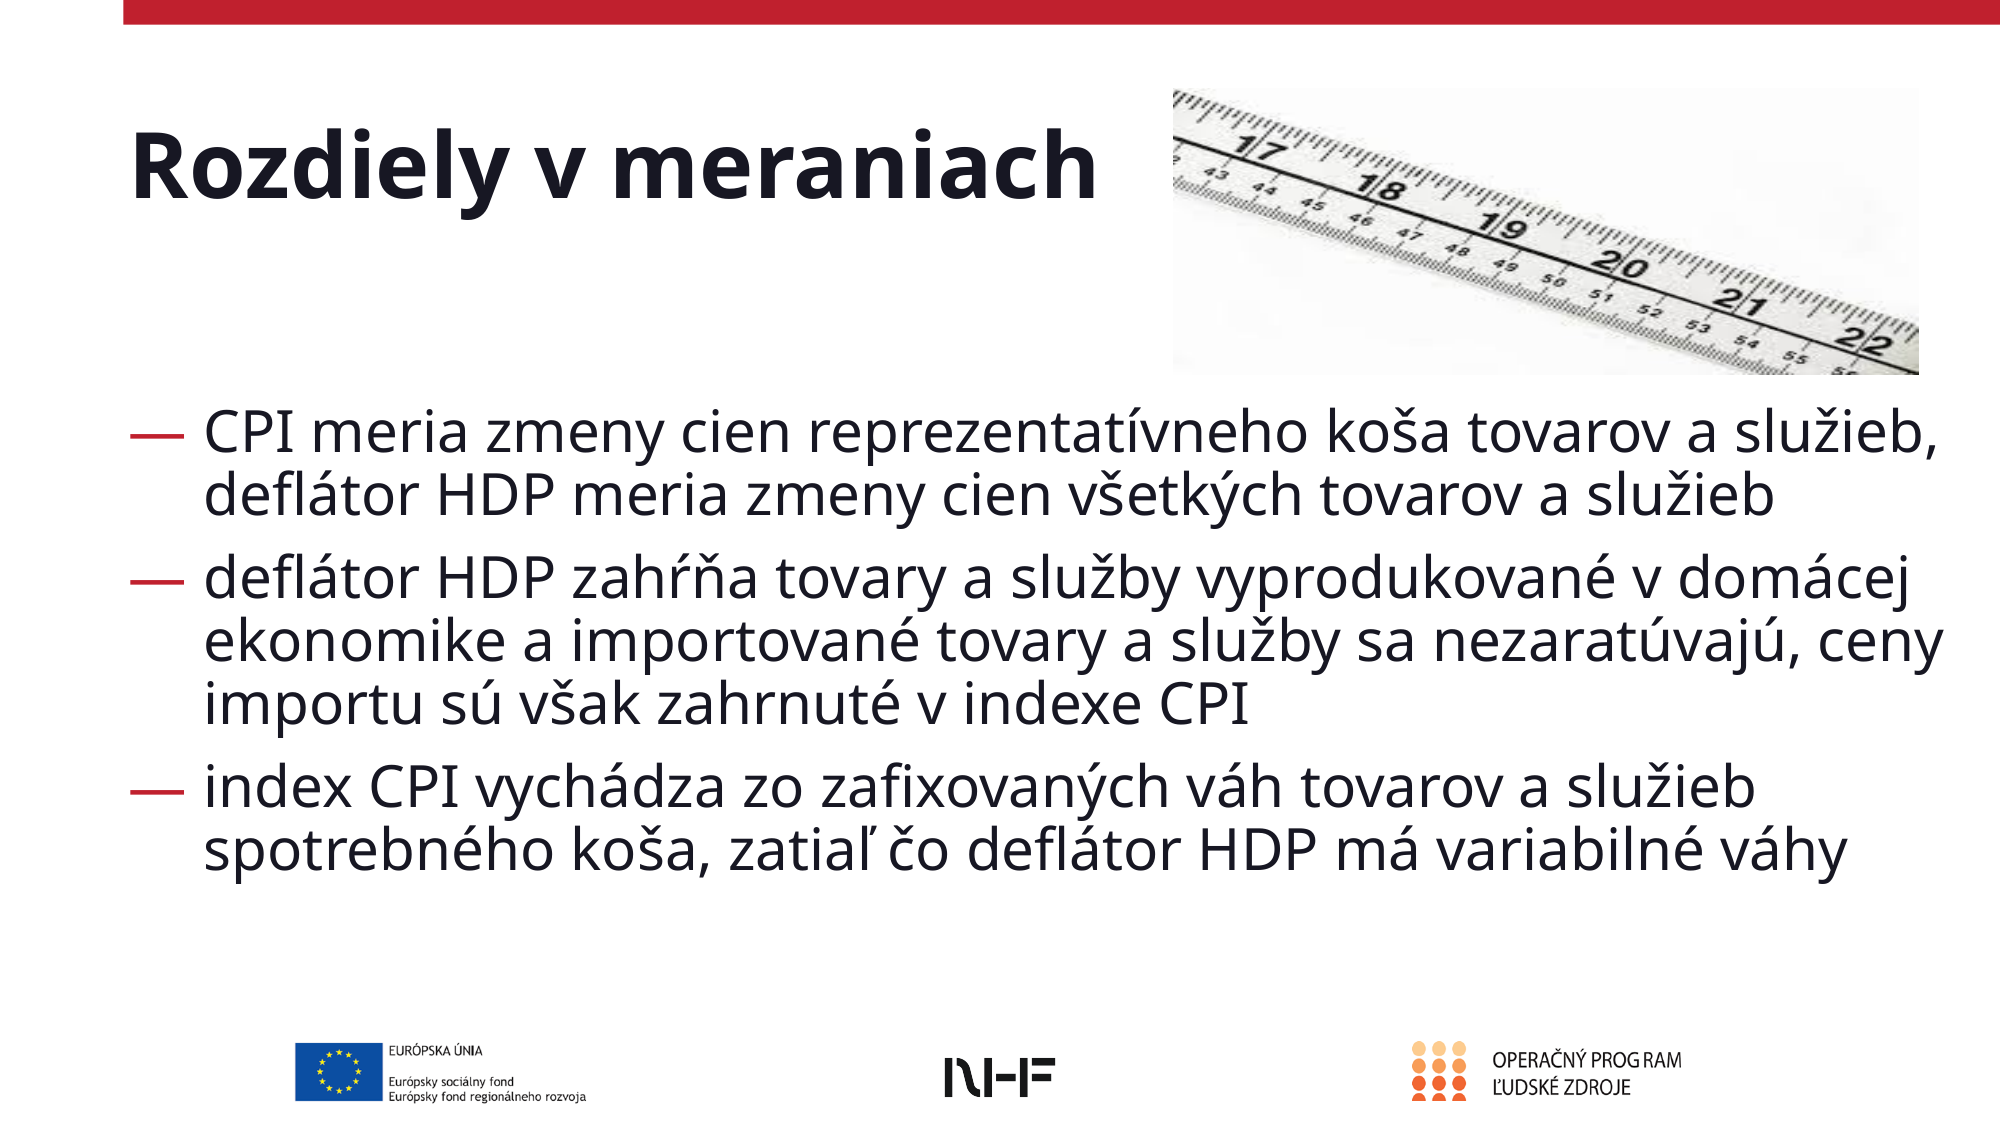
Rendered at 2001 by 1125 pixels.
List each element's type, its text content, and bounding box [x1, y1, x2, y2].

picture [1412, 1041, 1681, 1101]
picture [287, 1036, 588, 1107]
list CPI meria zmeny cien reprezentatívneho koša tovarov a služieb, deflátor HDP meria zmeny cien všetkých tovarov a služieb deflátor HDP zahŕňa tovary a služby vyprodukované v domácej ekonomike a importované tovary a služby sa nezaratúvajú, ceny importu sú však zahrnuté v indexe CPI index CPI vychádza zo zafixovaných váh tovarov a služieb spotrebného koša, zatiaľ čo deflátor HDP má variabilné váhy [113, 394, 1965, 961]
title Rozdiely v meraniach [113, 59, 1839, 278]
picture [926, 1036, 1074, 1119]
picture [1173, 88, 1919, 375]
